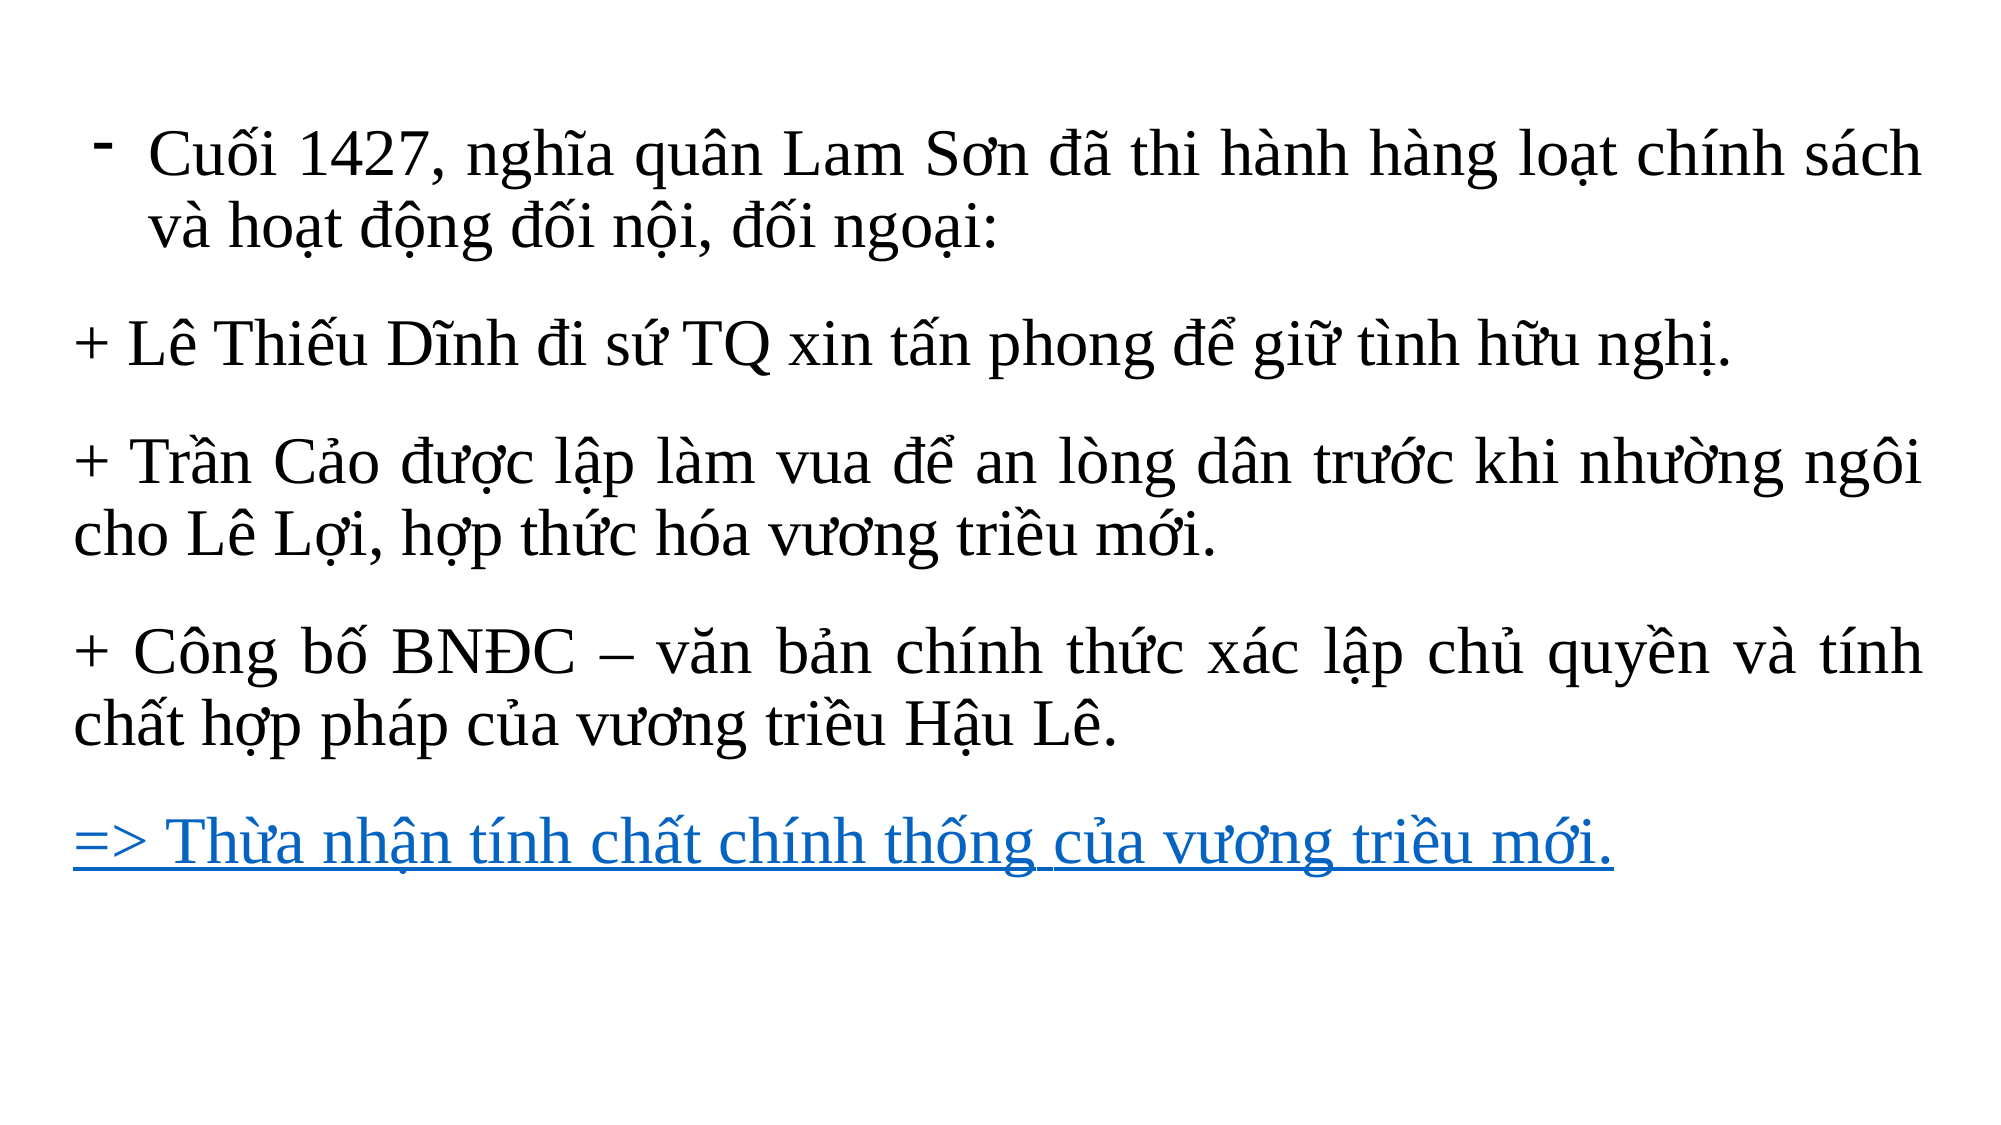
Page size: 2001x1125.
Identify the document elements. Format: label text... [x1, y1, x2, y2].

list Cuối 1427, nghĩa quân Lam Sơn đã thi hành hàng loạt chính sách và hoạt động đối nội, đối ngoại: + Lê Thiếu Dĩnh đi sứ TQ xin tấn phong để giữ tình hữu nghị. + Trần Cảo được lập làm vua để an lòng dân trước khi nhường ngôi cho Lê Lợi, hợp thức hóa vương triều mới. + Công bố BNĐC – văn bản chính thức xác lập chủ quyền và tính chất hợp pháp của vương triều Hậu Lê. => Thừa nhận tính chất chính thống của vương triều mới. [58, 110, 1942, 1077]
